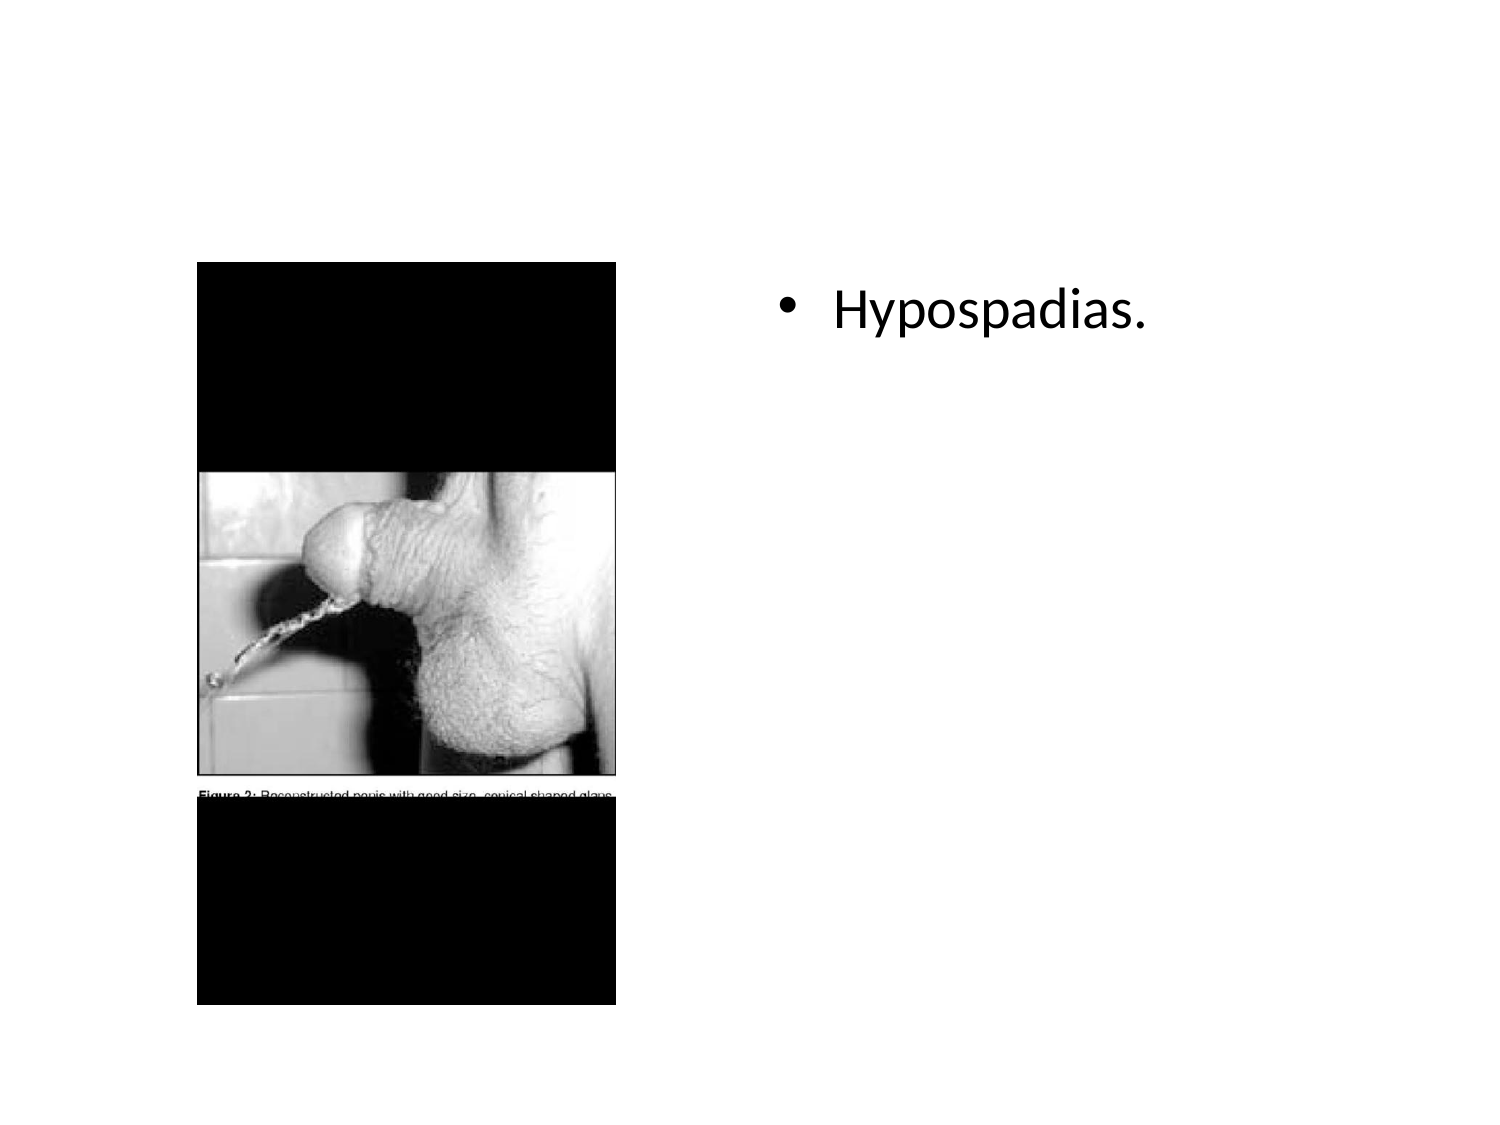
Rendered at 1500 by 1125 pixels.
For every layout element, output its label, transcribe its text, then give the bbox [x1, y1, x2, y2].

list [197, 262, 616, 1006]
list Hypospadias. [762, 262, 1425, 1005]
